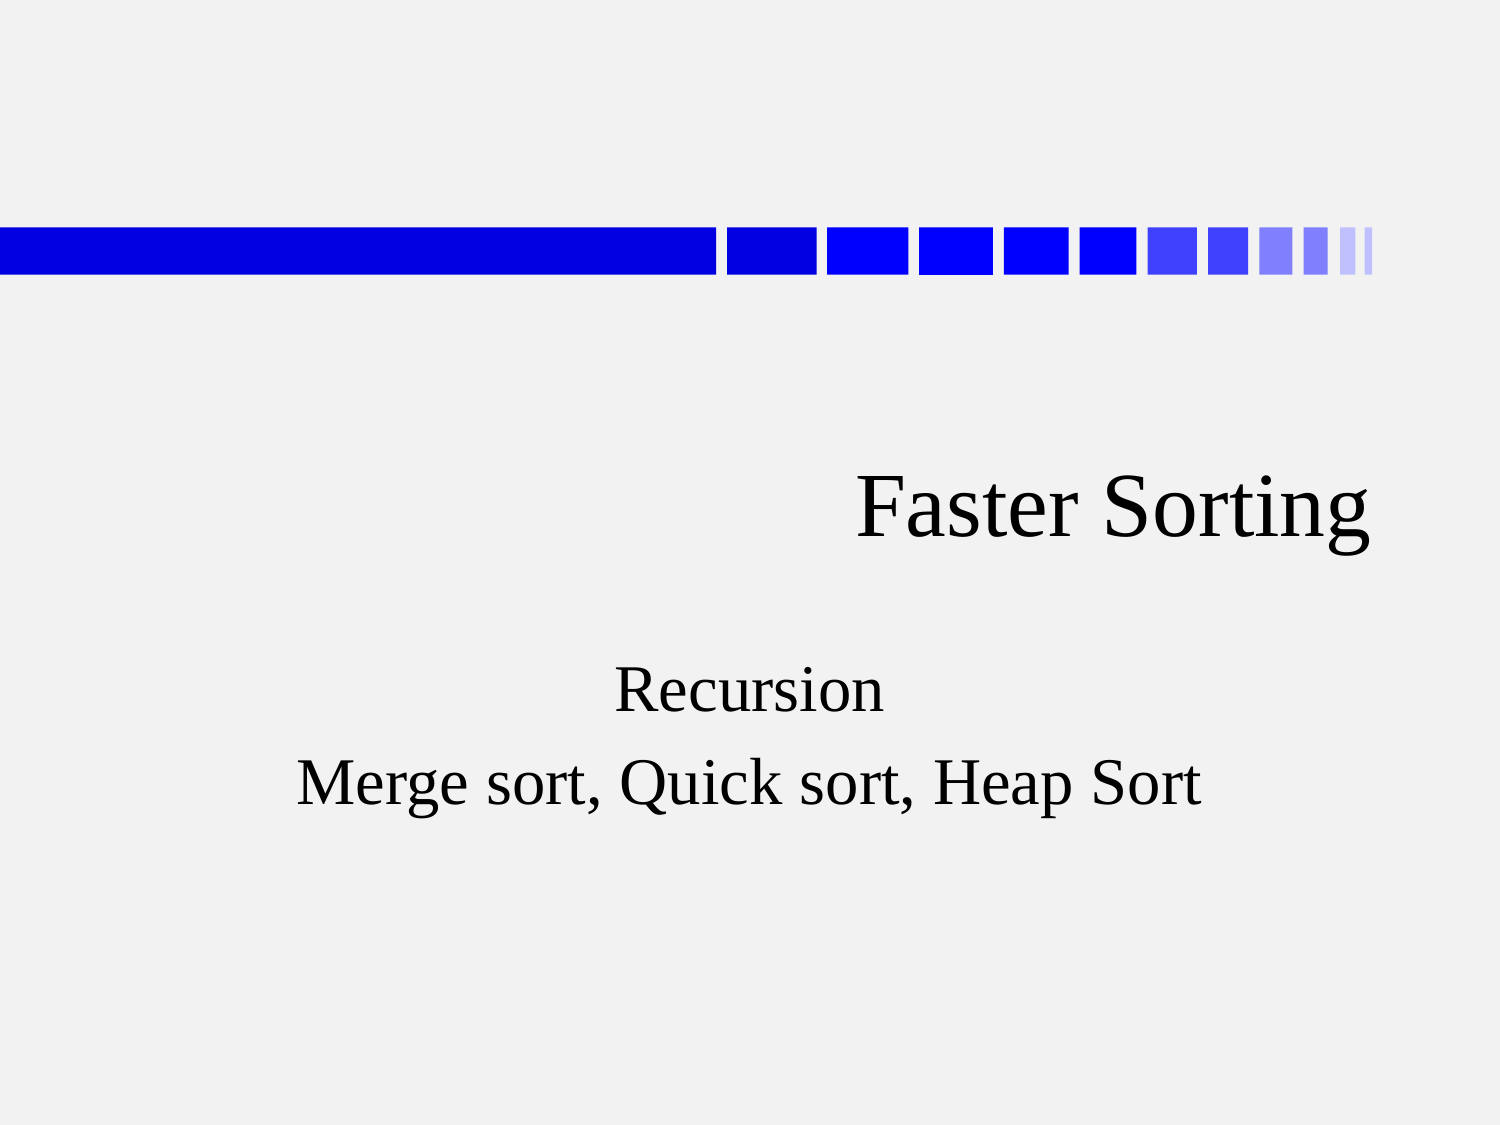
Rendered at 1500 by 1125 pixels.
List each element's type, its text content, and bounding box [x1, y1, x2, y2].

subtitle Recursion Merge sort, Quick sort, Heap Sort [224, 636, 1276, 926]
title Faster Sorting [111, 374, 1388, 563]
